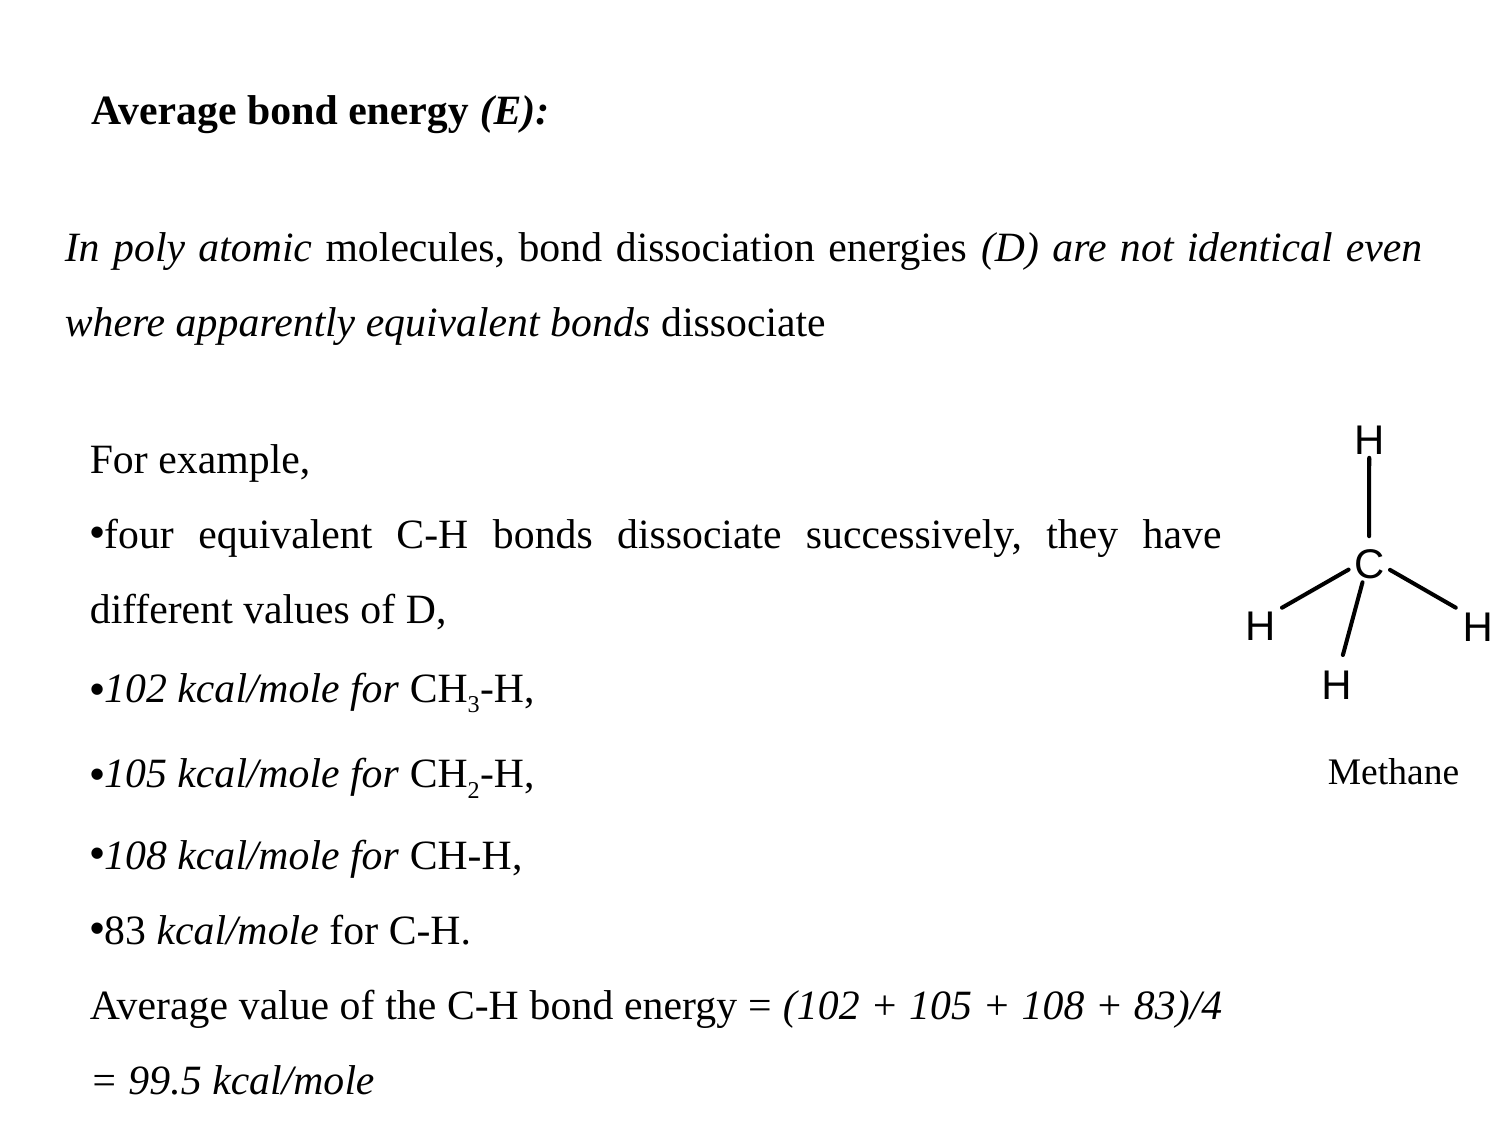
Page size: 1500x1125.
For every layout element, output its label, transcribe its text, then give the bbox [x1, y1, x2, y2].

text_box For example, four equivalent C-H bonds dissociate successively, they have different values of D, 102 kcal/mole for CH3-H, 105 kcal/mole for CH2-H, 108 kcal/mole for CH-H, 83 kcal/mole for C-H. Average value of the C-H bond energy = (102 + 105 + 108 + 83)/4 = 99.5 kcal/mole [75, 399, 1238, 1111]
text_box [1237, 412, 1500, 706]
text_box In poly atomic molecules, bond dissociation energies (D) are not identical even where apparently equivalent bonds dissociate [50, 187, 1438, 353]
text_box Methane [1313, 739, 1484, 800]
text_box Average bond energy (E): [76, 75, 575, 140]
